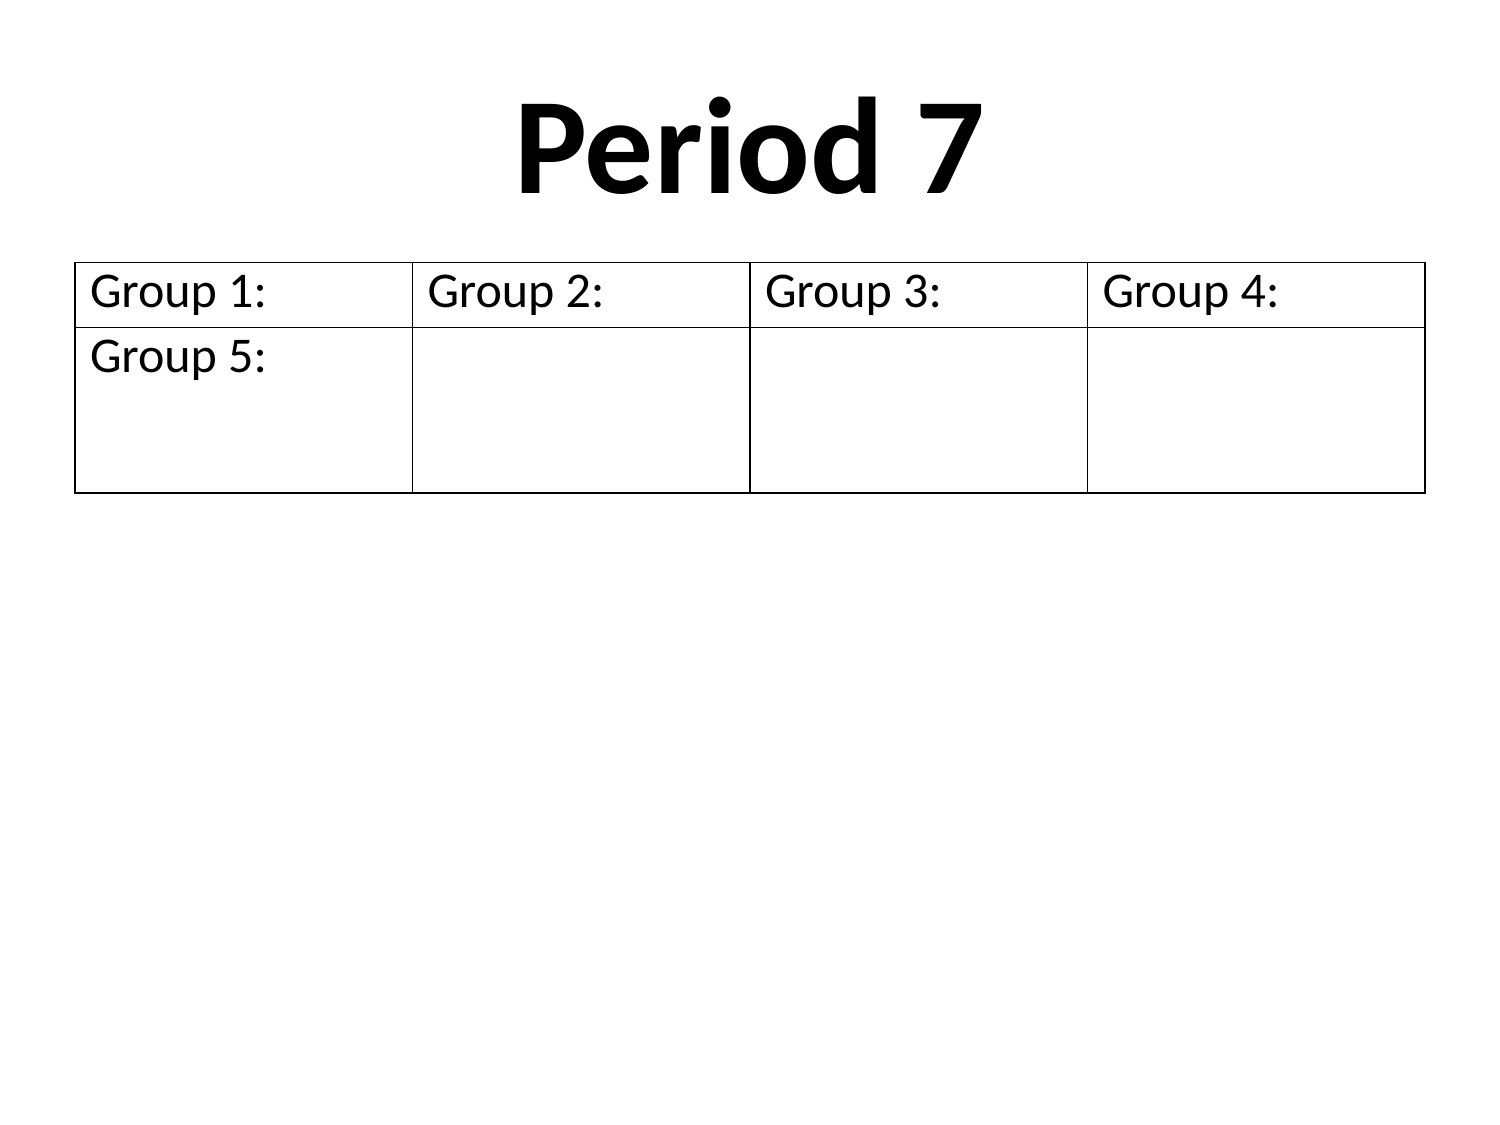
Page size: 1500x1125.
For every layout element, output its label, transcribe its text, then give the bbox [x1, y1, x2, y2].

table_header Group 4: [1088, 263, 1424, 327]
table_header Group 1: [76, 263, 412, 327]
table_cell [413, 328, 749, 492]
title Period 7 [75, 45, 1425, 233]
table_header Group 2: [413, 263, 749, 327]
table_header Group 3: [751, 263, 1087, 327]
table_cell Group 5: [76, 328, 412, 492]
table_cell [1088, 328, 1424, 492]
table_cell [751, 328, 1087, 492]
